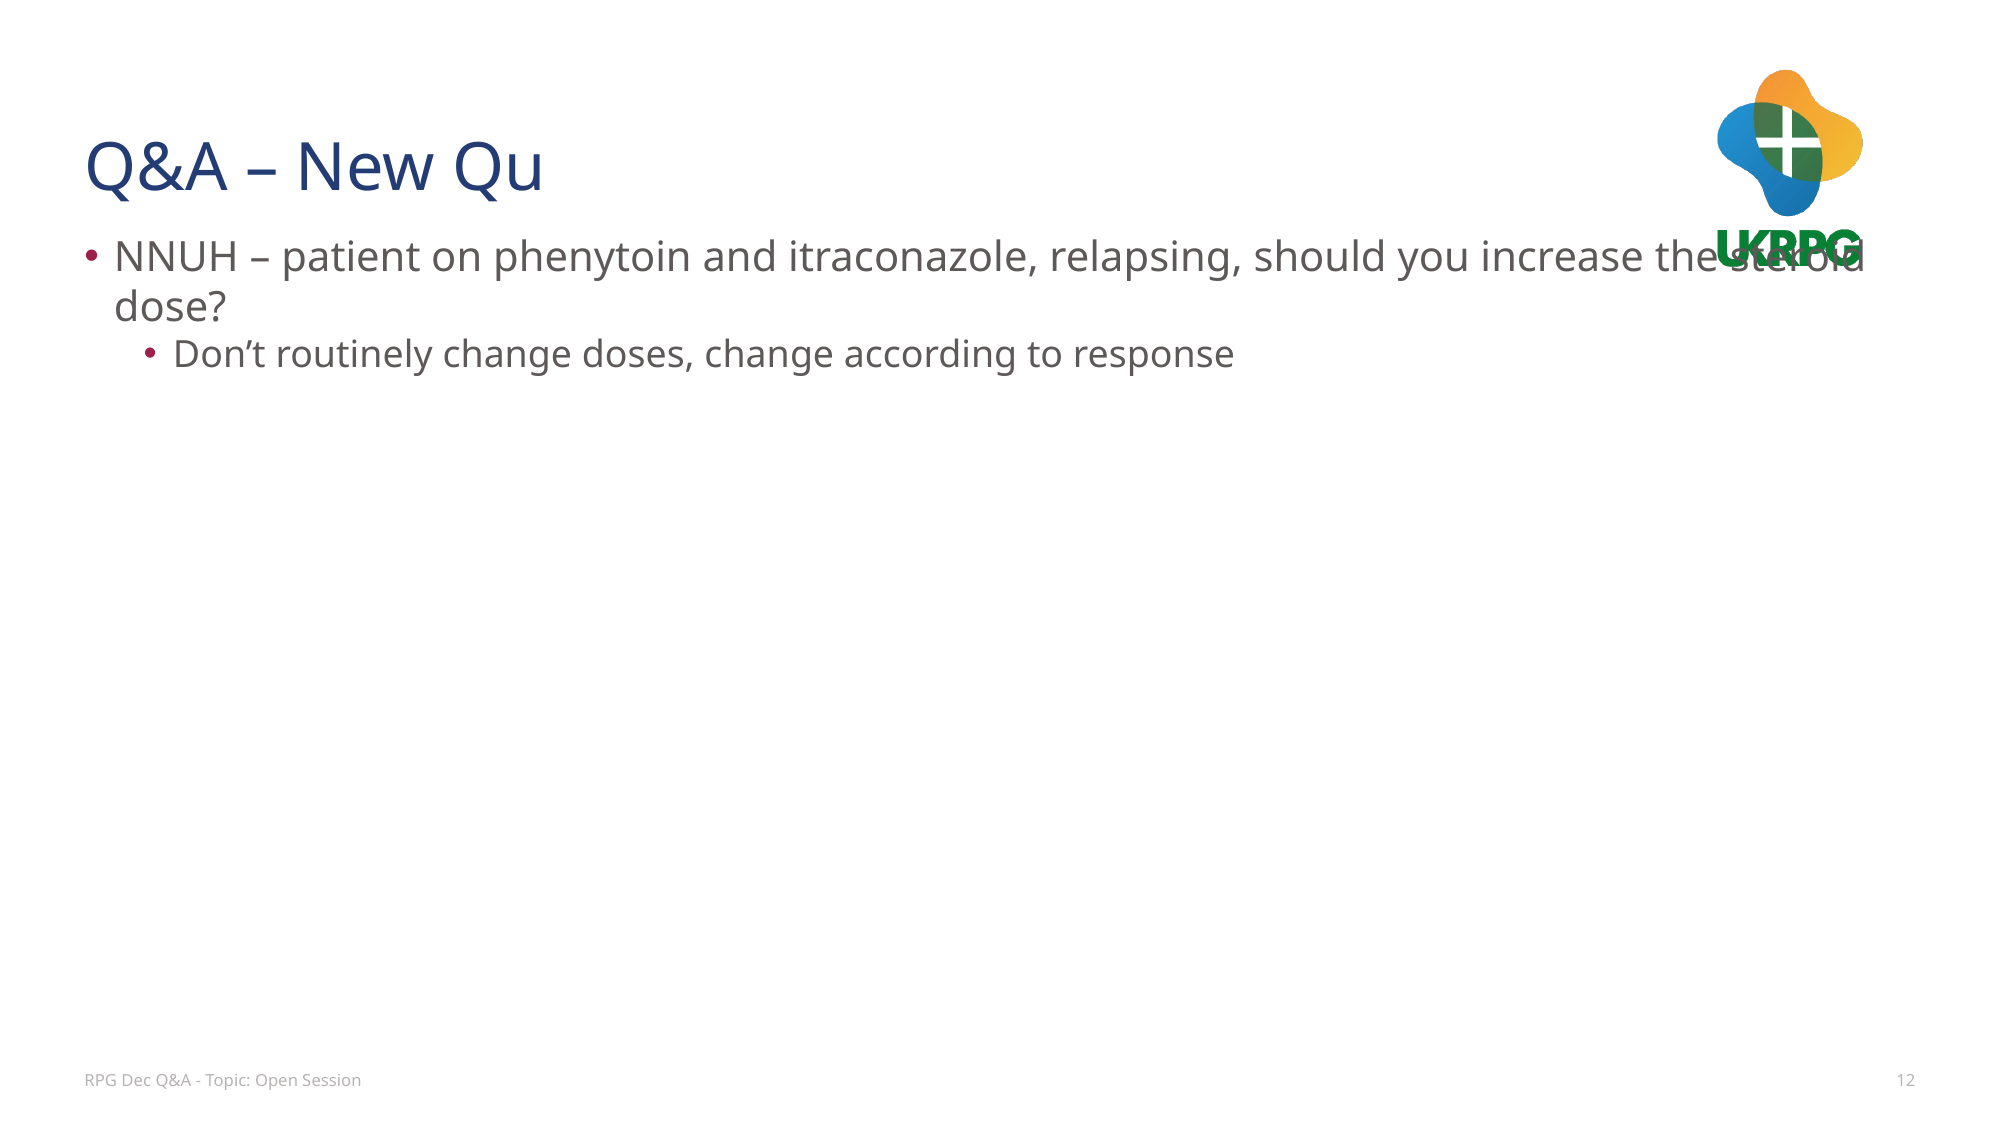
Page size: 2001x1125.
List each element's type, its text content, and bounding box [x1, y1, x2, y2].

picture [1692, 59, 1886, 229]
footer RPG Dec Q&A - Topic: Open Session [84, 1070, 1562, 1091]
list NNUH – patient on phenytoin and itraconazole, relapsing, should you increase the steroid dose? Don’t routinely change doses, change according to response [84, 229, 1916, 998]
title Q&A – New Qu [84, 60, 1650, 229]
slide_number 12 [1856, 1070, 1916, 1091]
